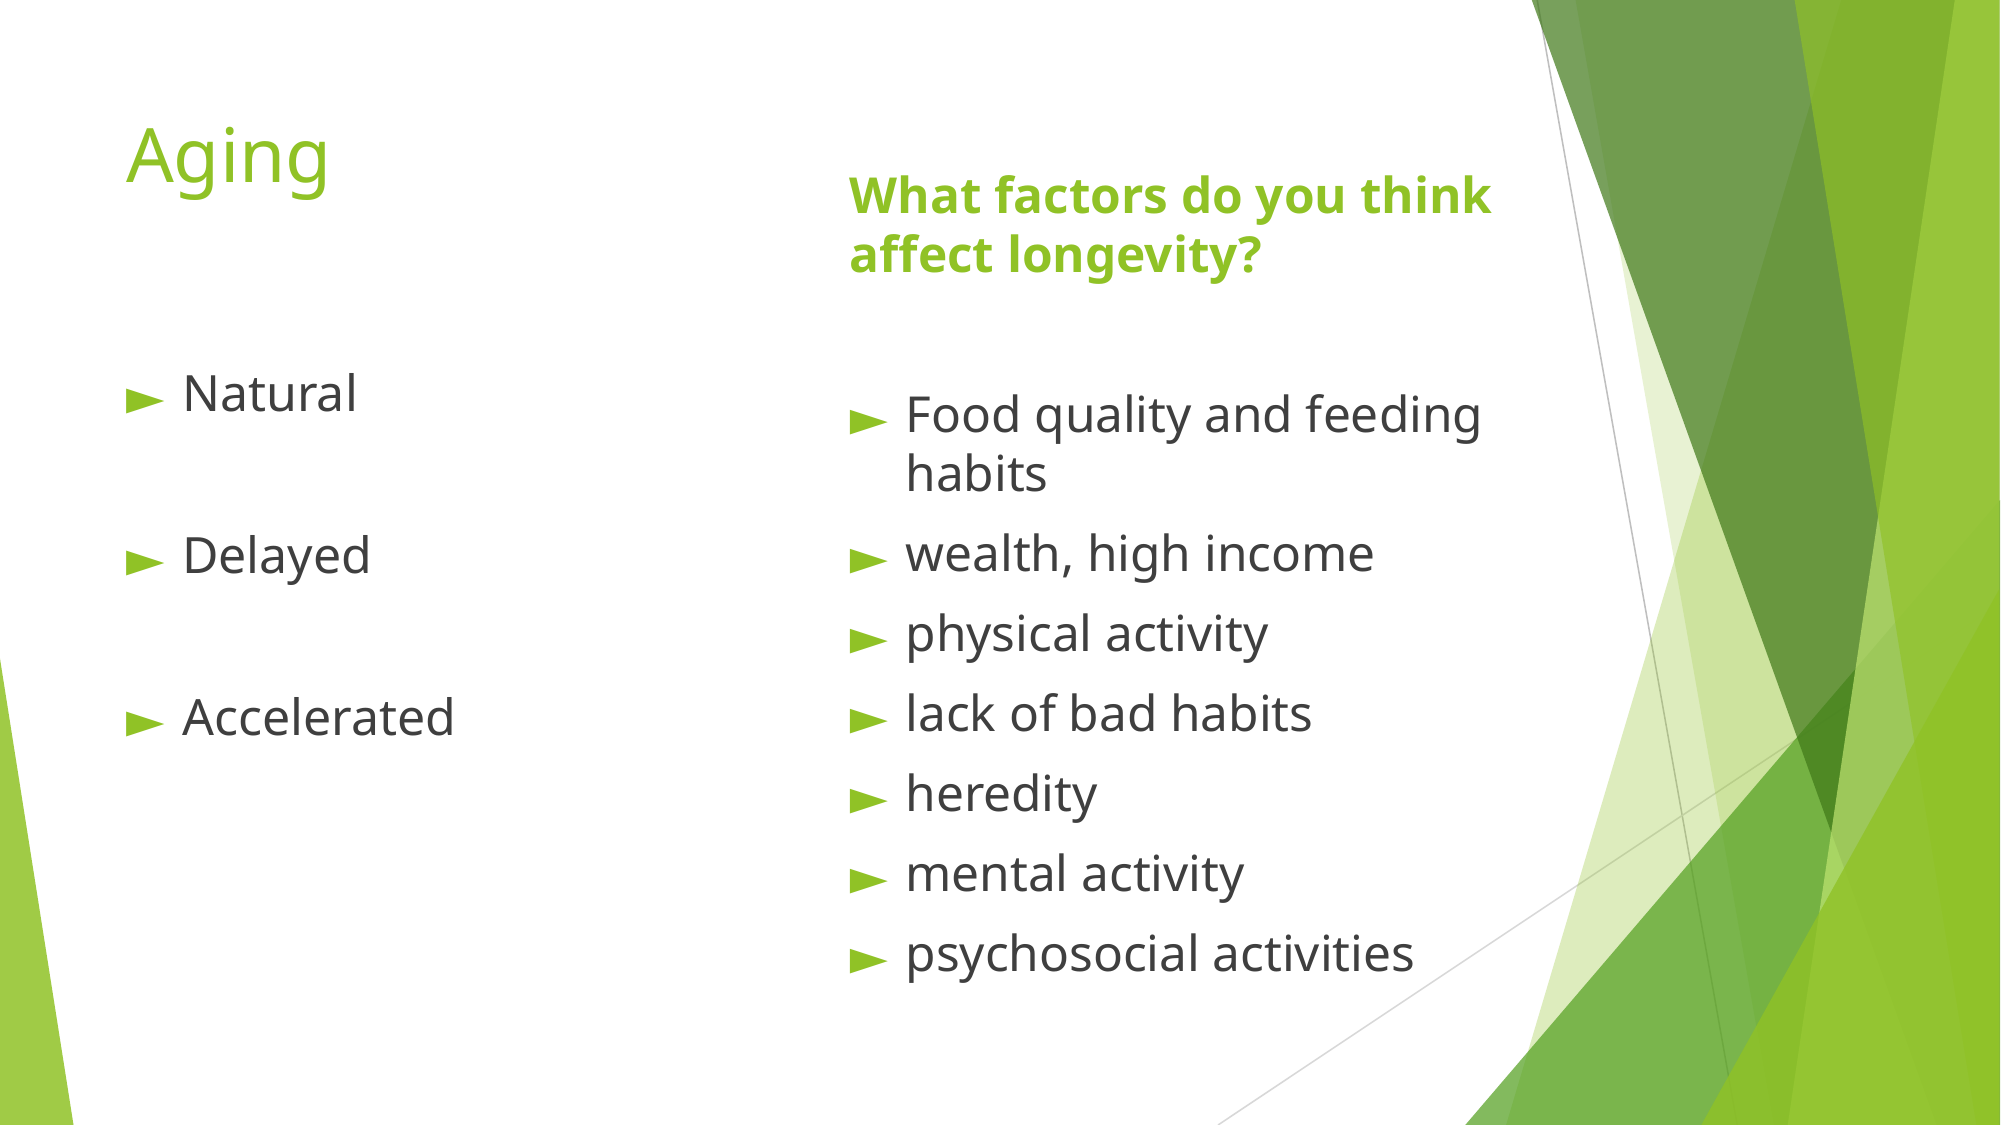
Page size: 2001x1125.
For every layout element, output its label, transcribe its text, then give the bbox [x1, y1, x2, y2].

list Natural Delayed Аccelerated [111, 354, 798, 992]
title Aging [111, 99, 1522, 317]
list What factors do you think affect longevity? Food quality and feeding habits wealth, high income physical activity lack of bad habits heredity mental activity psychosocial activities [834, 156, 1564, 992]
